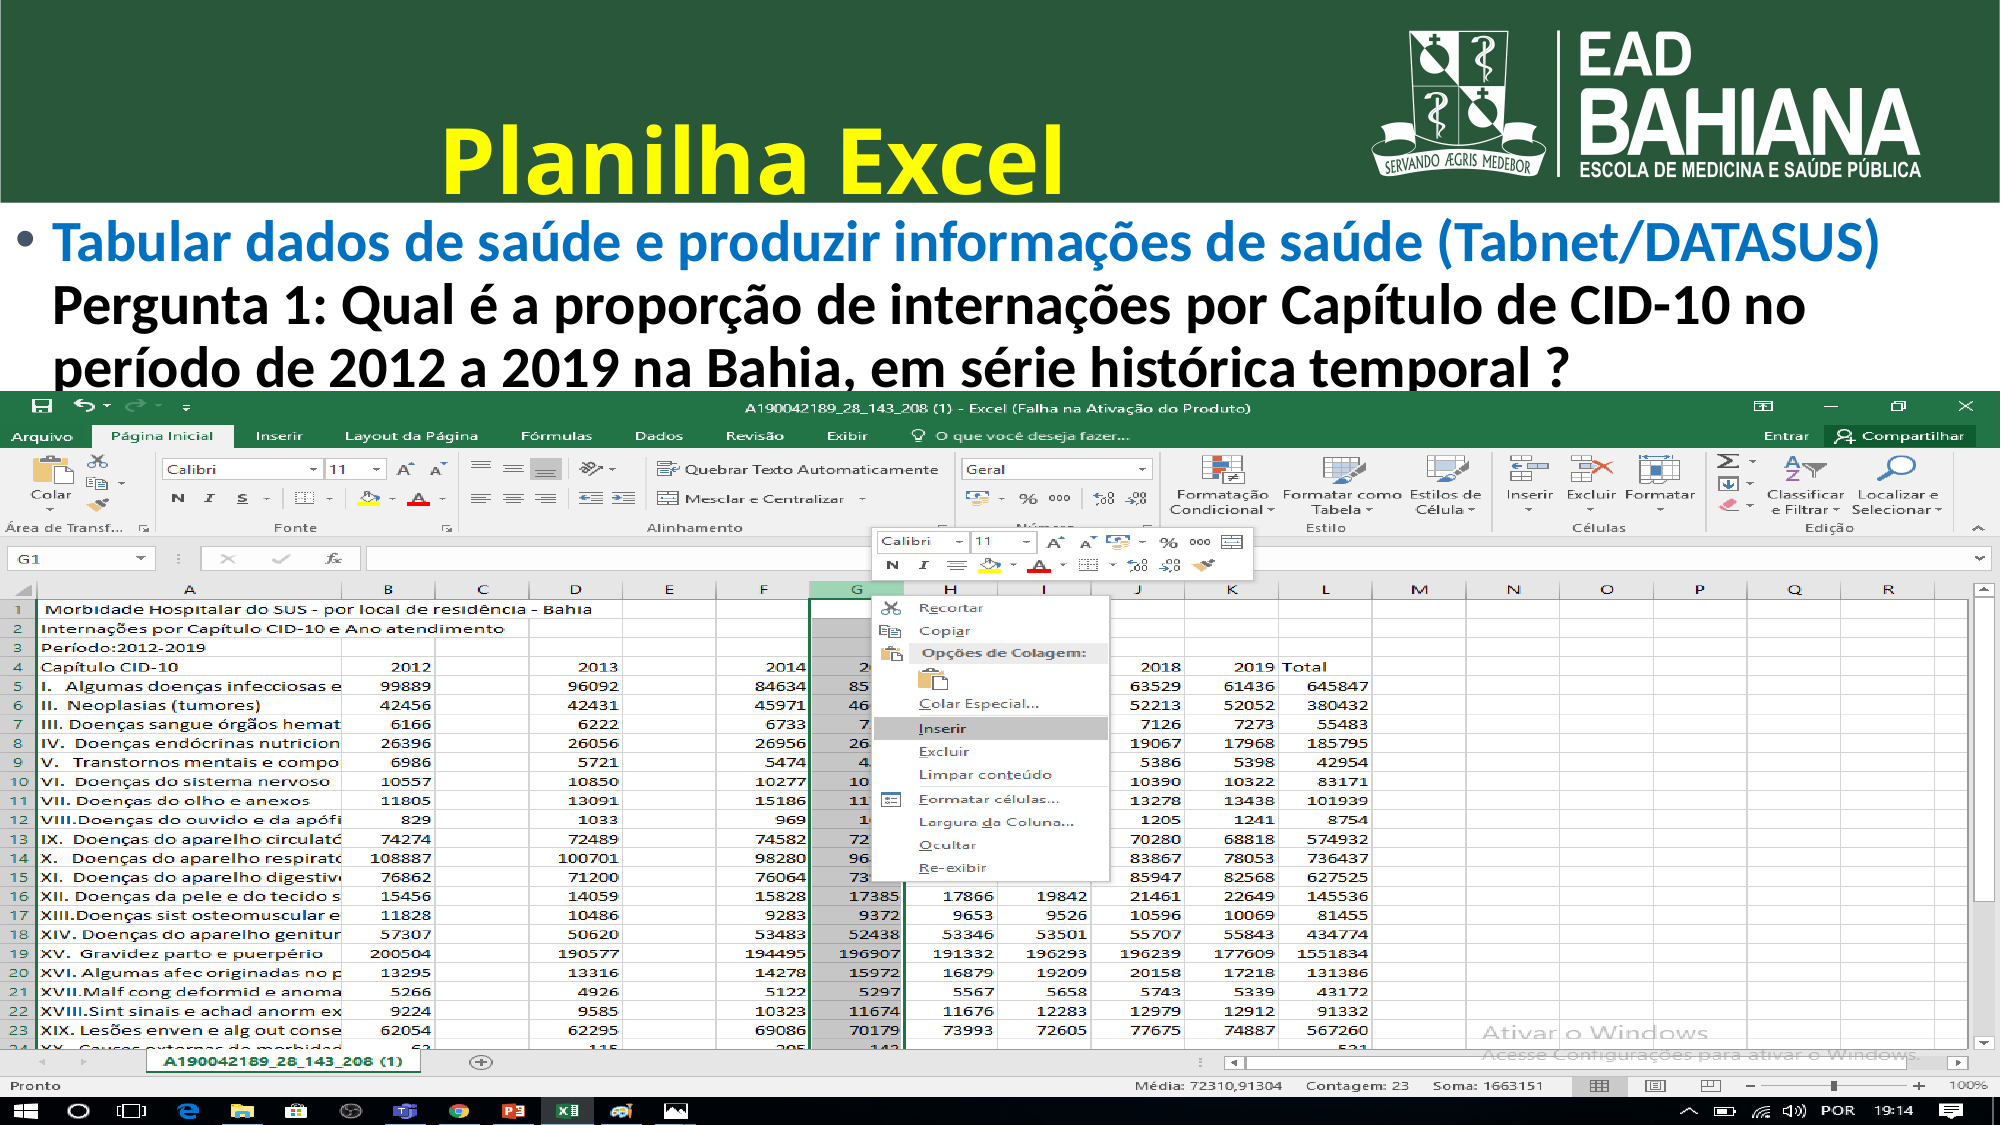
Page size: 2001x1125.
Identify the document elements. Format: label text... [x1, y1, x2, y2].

list Tabular dados de saúde e produzir informações de saúde (Tabnet/DATASUS) Pergunta 1: Qual é a proporção de internações por Capítulo de CID-10 no período de 2012 a 2019 na Bahia, em série histórica temporal ? [0, 203, 1963, 391]
picture [0, 0, 2000, 1125]
title Planilha Excel [0, 56, 1616, 203]
